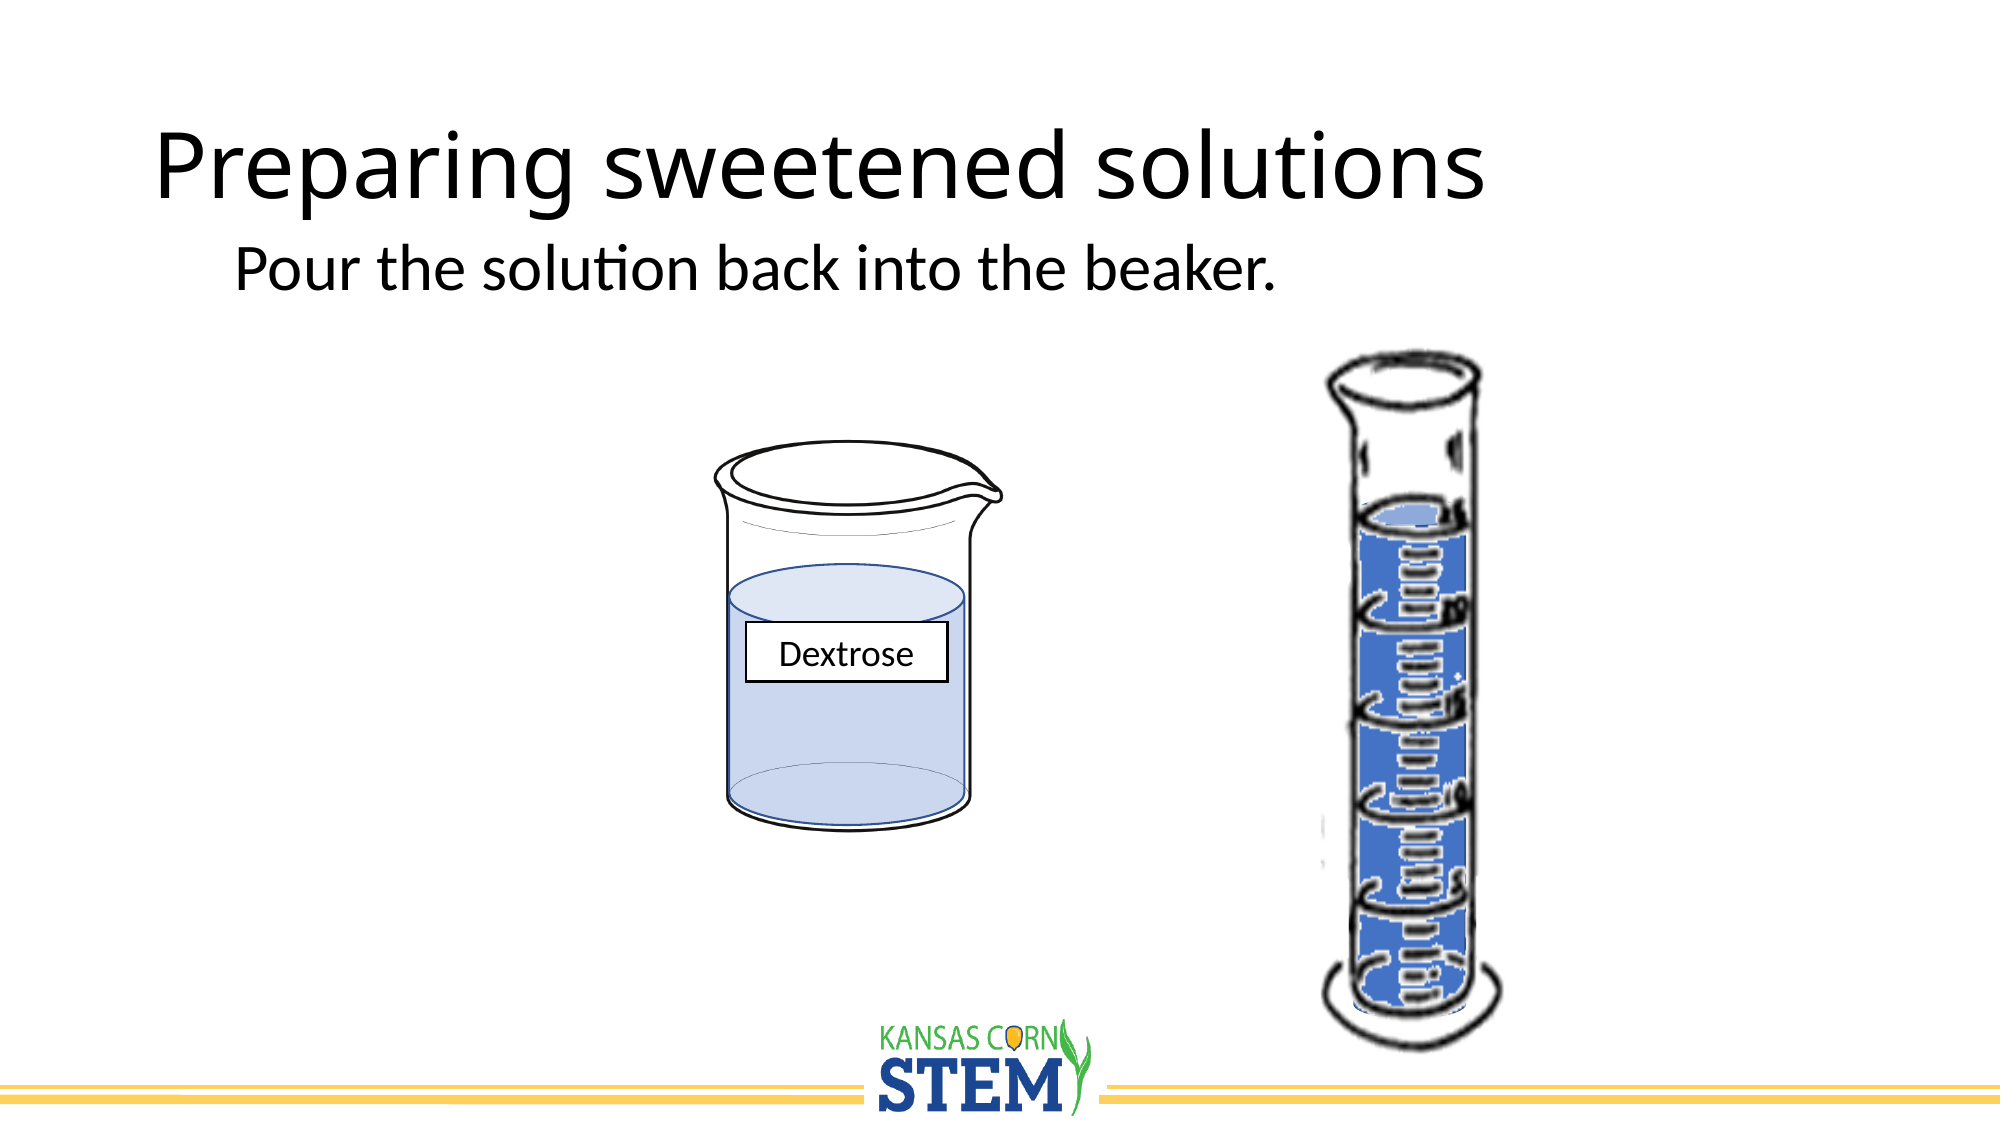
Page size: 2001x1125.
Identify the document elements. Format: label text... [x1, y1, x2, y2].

picture [1299, 312, 1512, 1068]
title Preparing sweetened solutions [137, 59, 1863, 278]
picture [696, 423, 1019, 848]
picture [879, 1019, 1091, 1116]
text_box Pour the solution back into the beaker. [220, 216, 1309, 312]
